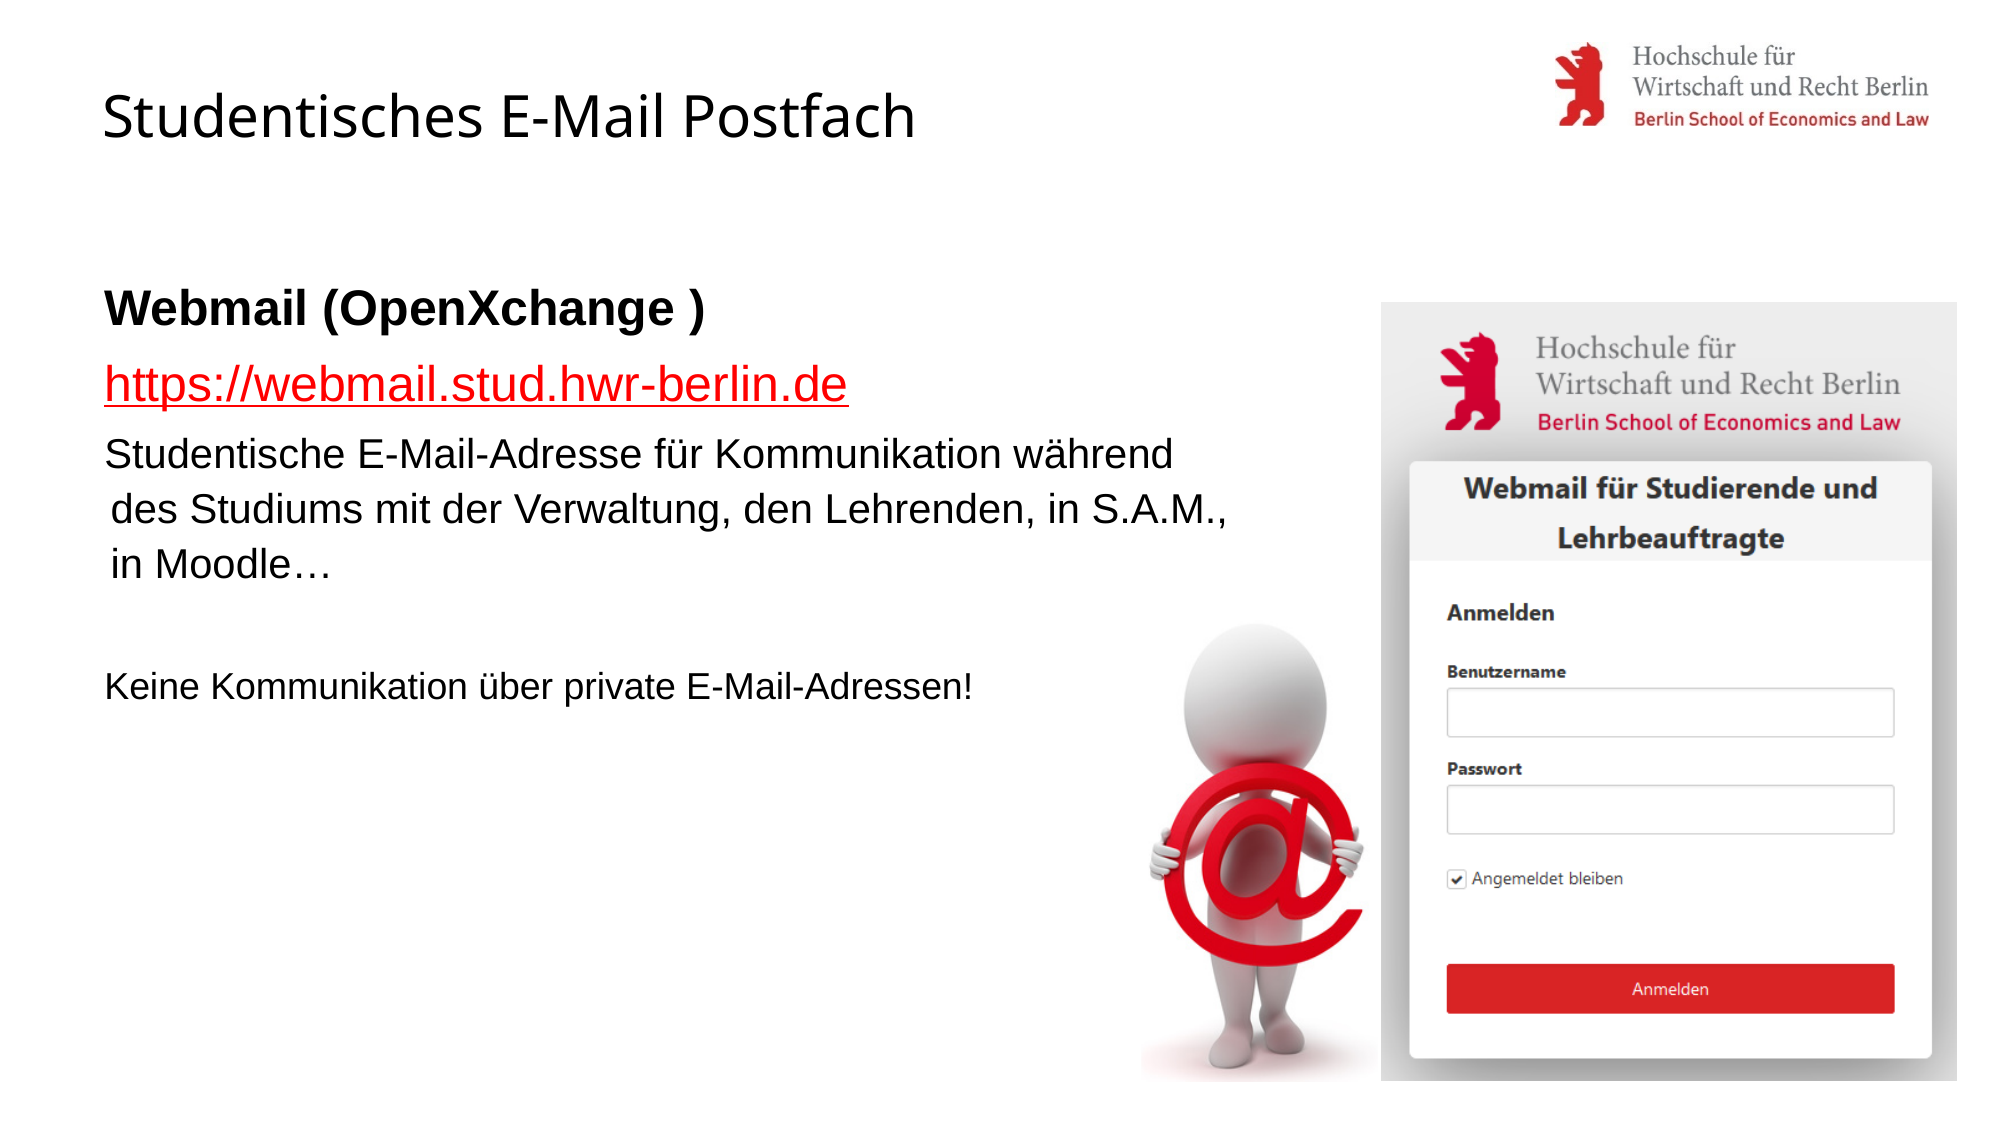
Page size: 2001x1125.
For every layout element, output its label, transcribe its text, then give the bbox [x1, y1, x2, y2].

picture [1141, 620, 1378, 1082]
picture [1555, 42, 1929, 126]
text_box Webmail (OpenXchange ) https://webmail.stud.hwr-berlin.de Studentische E-Mail-Adresse für Kommunikation während des Studiums mit der Verwaltung, den Lehrenden, in S.A.M., in Moodle… Keine Kommunikation über private E-Mail-Adressen! [89, 262, 1260, 716]
title Studentisches E-Mail Postfach [93, 70, 1316, 226]
picture [1381, 302, 1957, 1081]
